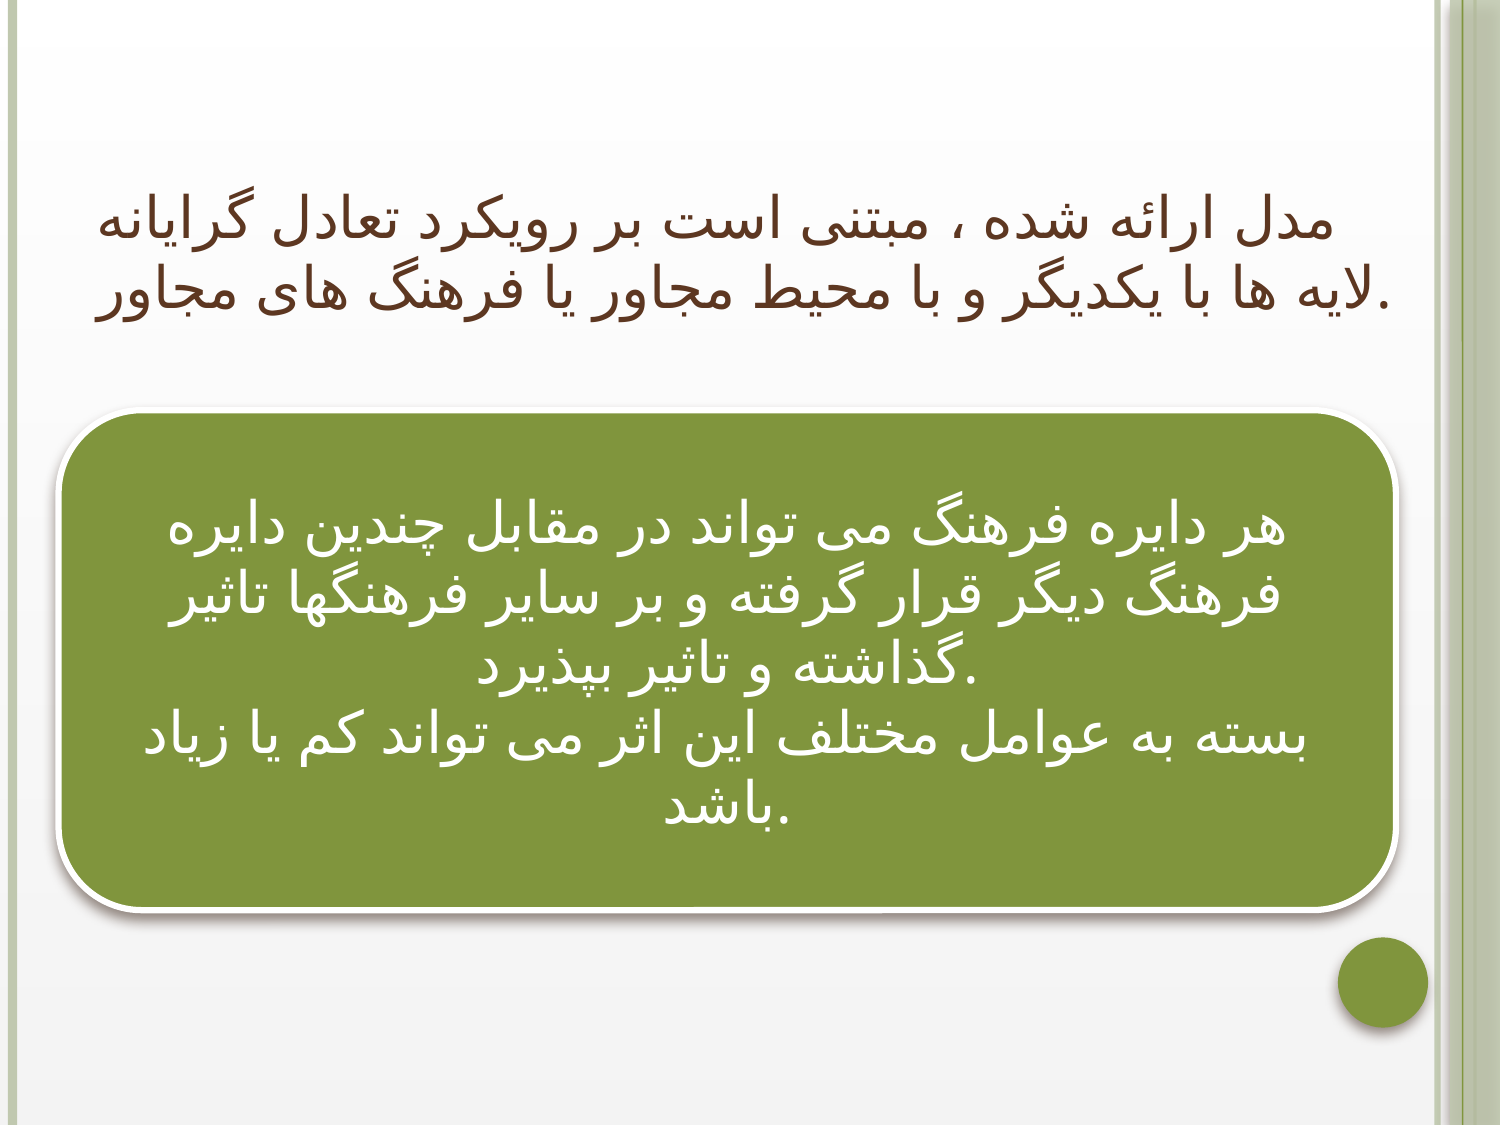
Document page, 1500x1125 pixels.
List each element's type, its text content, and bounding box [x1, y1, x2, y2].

text_box هر دایره فرهنگ می تواند در مقابل چندين دایره فرهنگ ديگر قرار گرفته و بر ساير فرهنگها تاثير گذاشته و تاثير بپذيرد. بسته به عوامل مختلف اين اثر می تواند کم يا زياد باشد. [55, 407, 1400, 914]
title مدل ارائه شده ، مبتنی است بر رویکرد تعادل گرایانه لایه ها با یکدیگر و با محیط مجاور یا فرهنگ های مجاور. [82, 45, 1425, 329]
